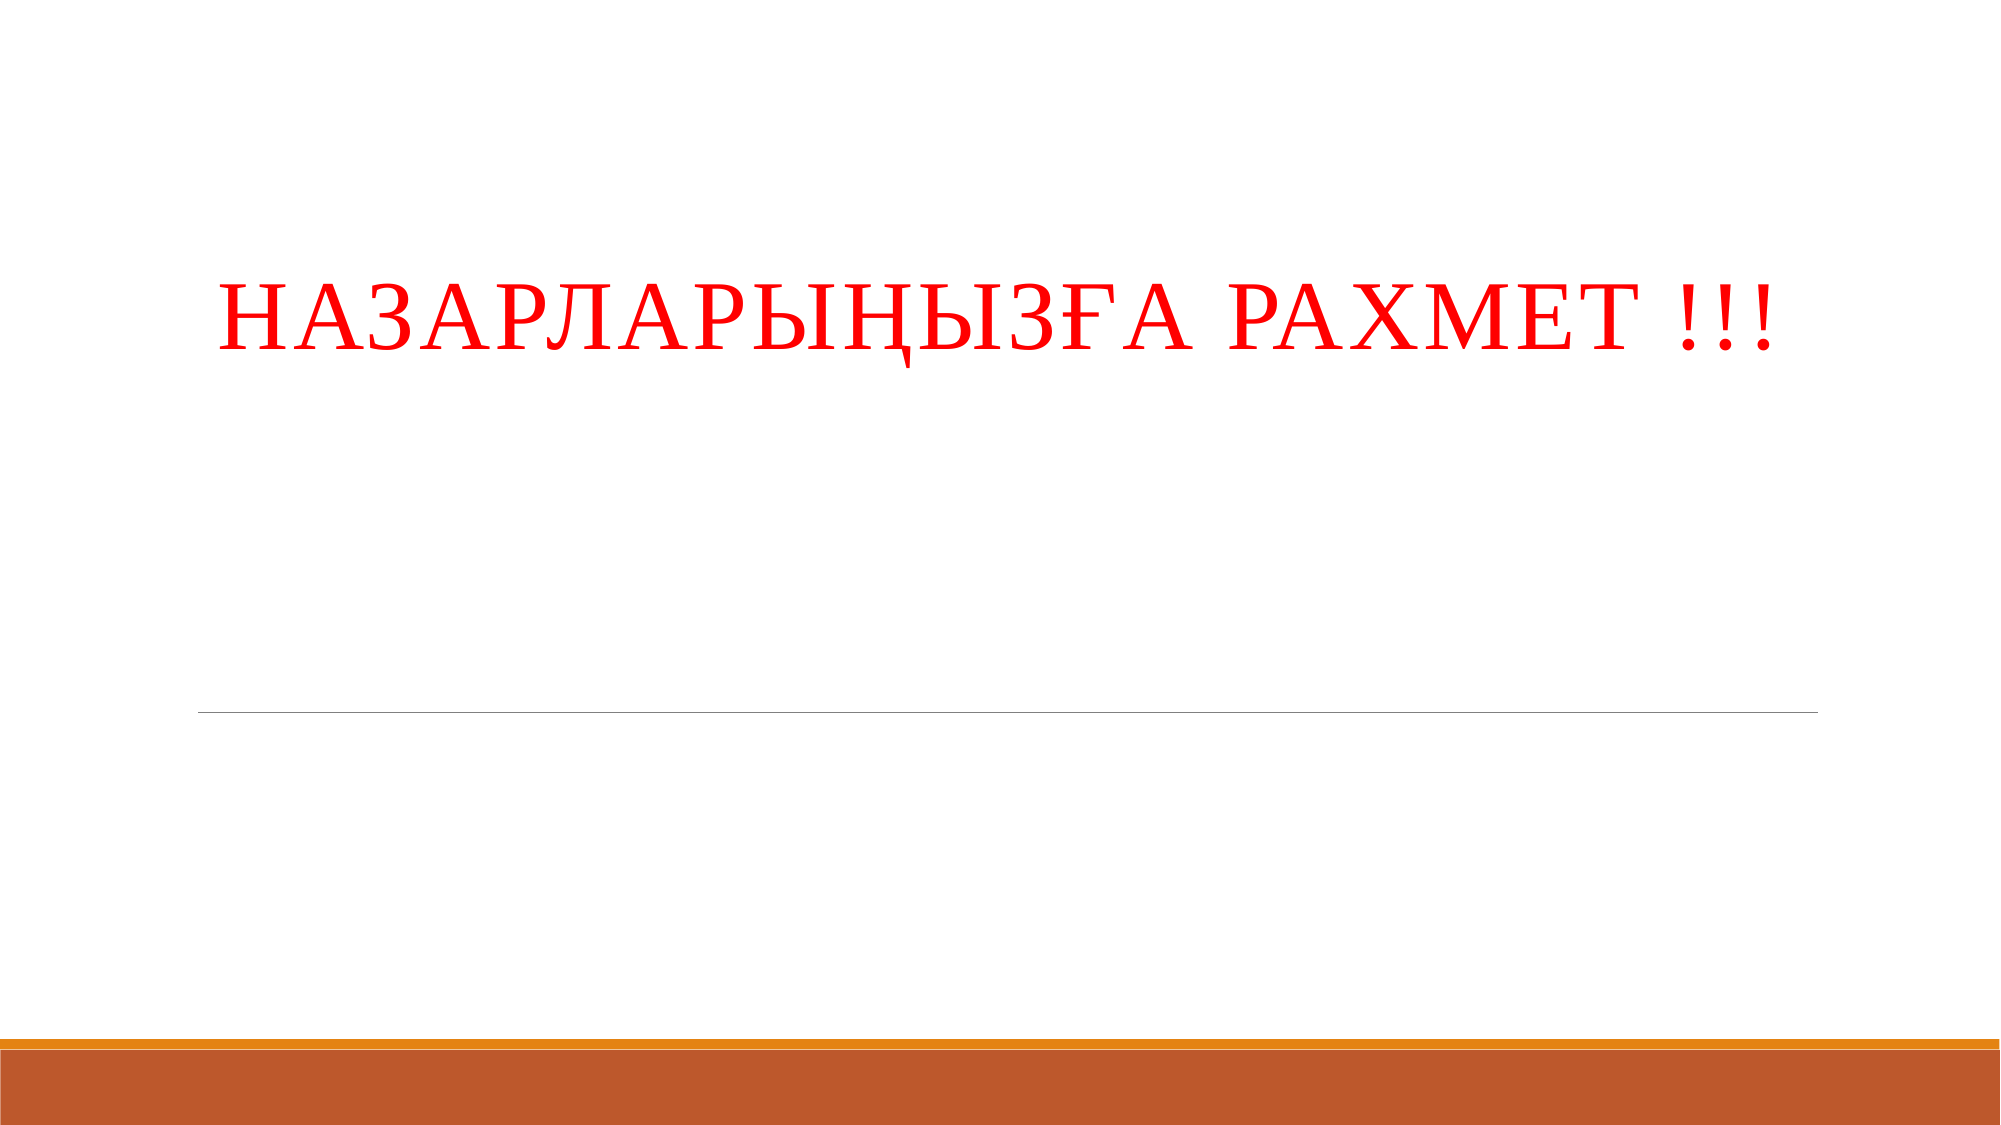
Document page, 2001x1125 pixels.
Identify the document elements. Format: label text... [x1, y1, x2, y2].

subtitle Назарларыңызға рахмет !!! [13, 256, 1987, 444]
